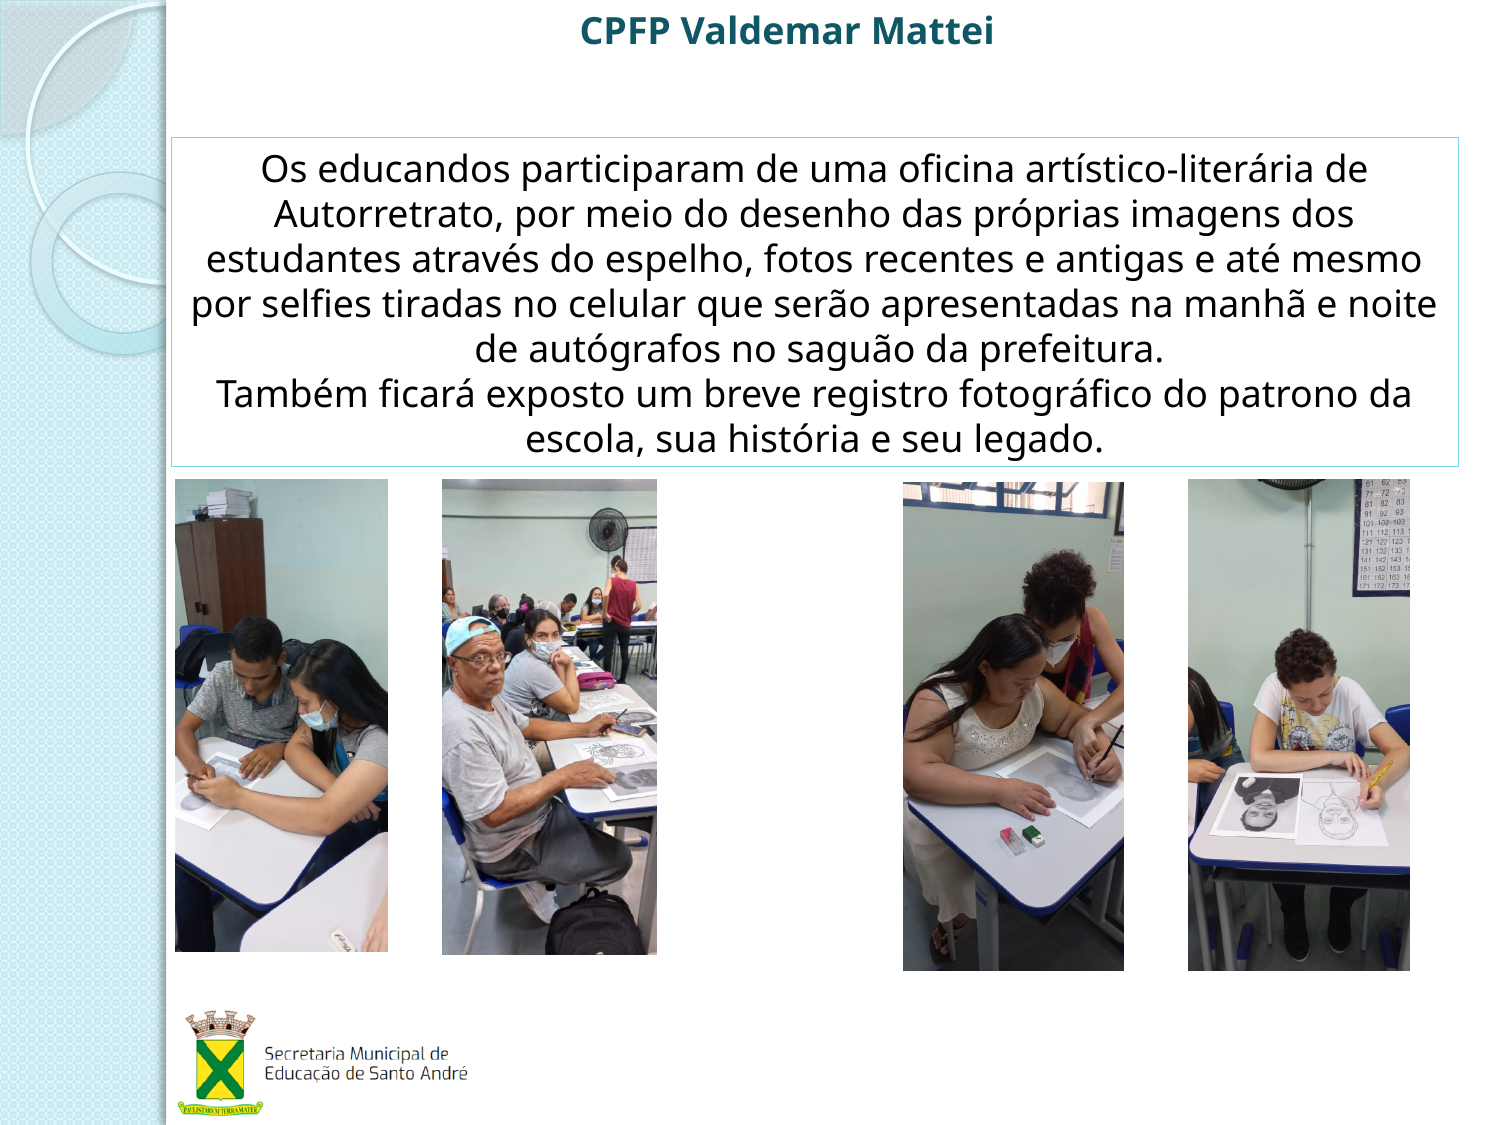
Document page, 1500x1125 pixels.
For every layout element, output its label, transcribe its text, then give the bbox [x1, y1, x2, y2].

picture [170, 1006, 478, 1124]
text_box CPFP Valdemar Mattei [564, 0, 1011, 60]
picture [1188, 479, 1410, 971]
picture [903, 482, 1124, 971]
picture [174, 479, 388, 952]
text_box Os educandos participaram de uma oficina artístico-literária de Autorretrato, por meio do desenho das próprias imagens dos estudantes através do espelho, fotos recentes e antigas e até mesmo por selfies tiradas no celular que serão apresentadas na manhã e noite de autógrafos no saguão da prefeitura. Também ficará exposto um breve registro fotográfico do patrono da escola, sua história e seu legado. [171, 137, 1459, 467]
picture [441, 479, 657, 955]
